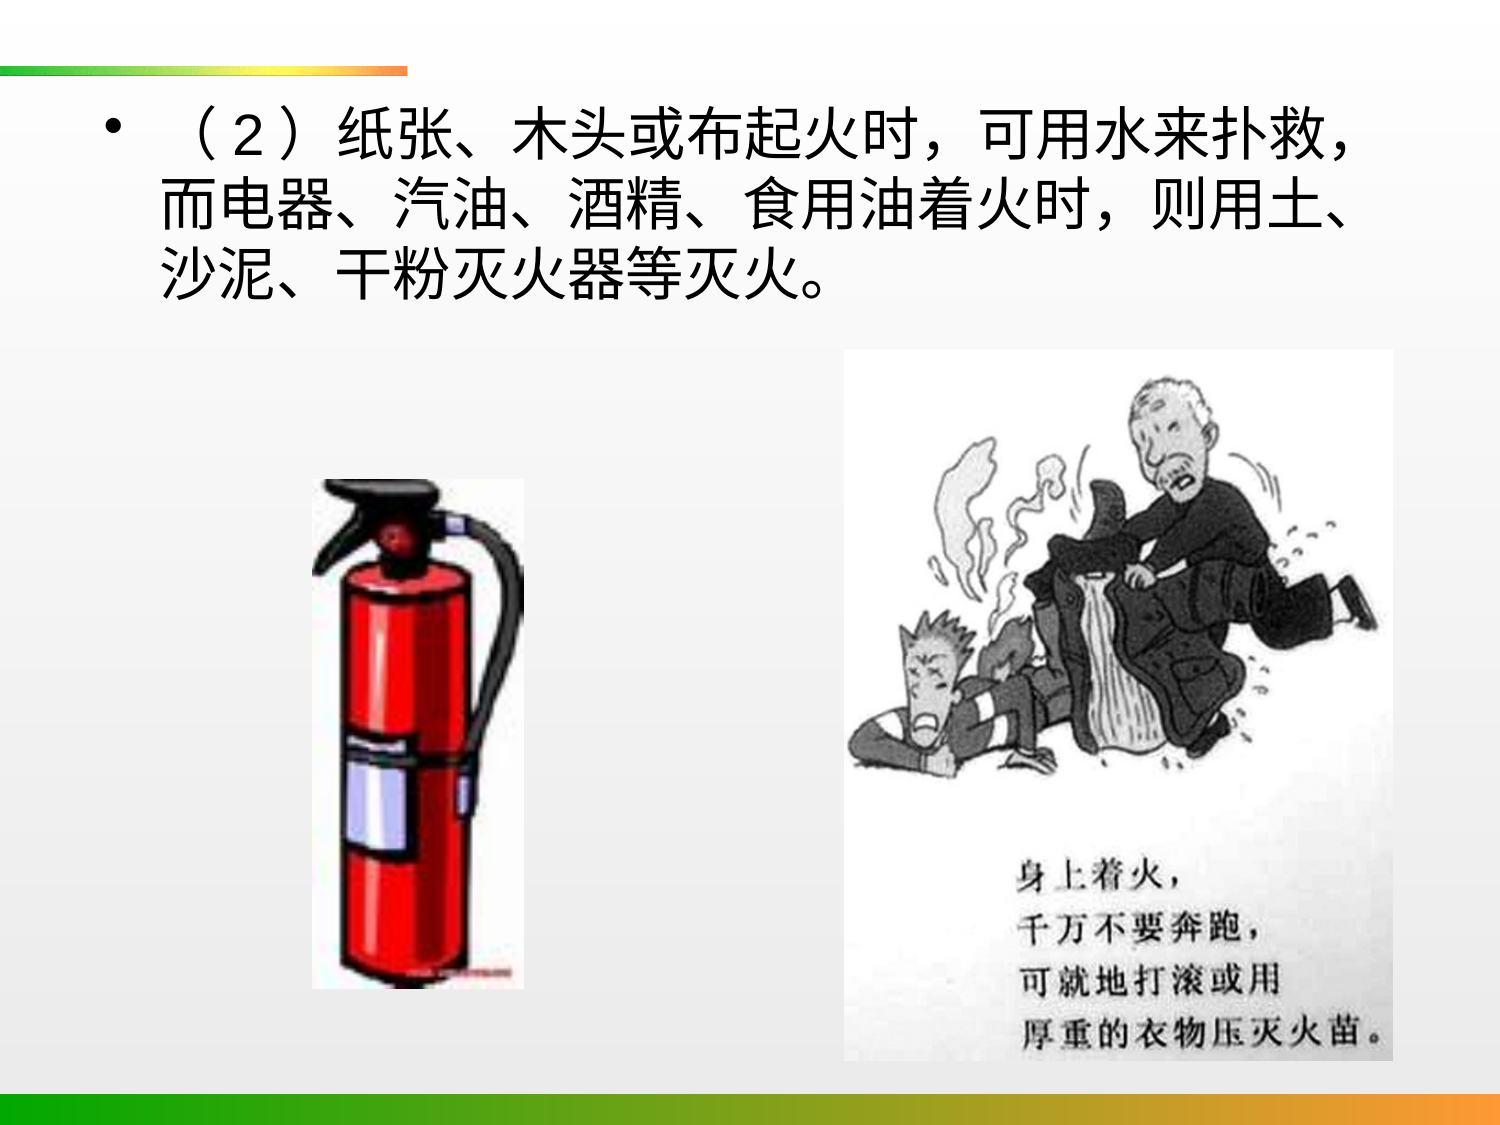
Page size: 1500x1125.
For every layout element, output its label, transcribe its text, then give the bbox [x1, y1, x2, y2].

picture [844, 349, 1393, 1062]
picture [0, 66, 408, 76]
picture [312, 479, 525, 990]
list （2）纸张、木头或布起火时，可用水来扑救，而电器、汽油、酒精、食用油着火时，则用土、沙泥、干粉灭火器等灭火。 [88, 89, 1377, 799]
